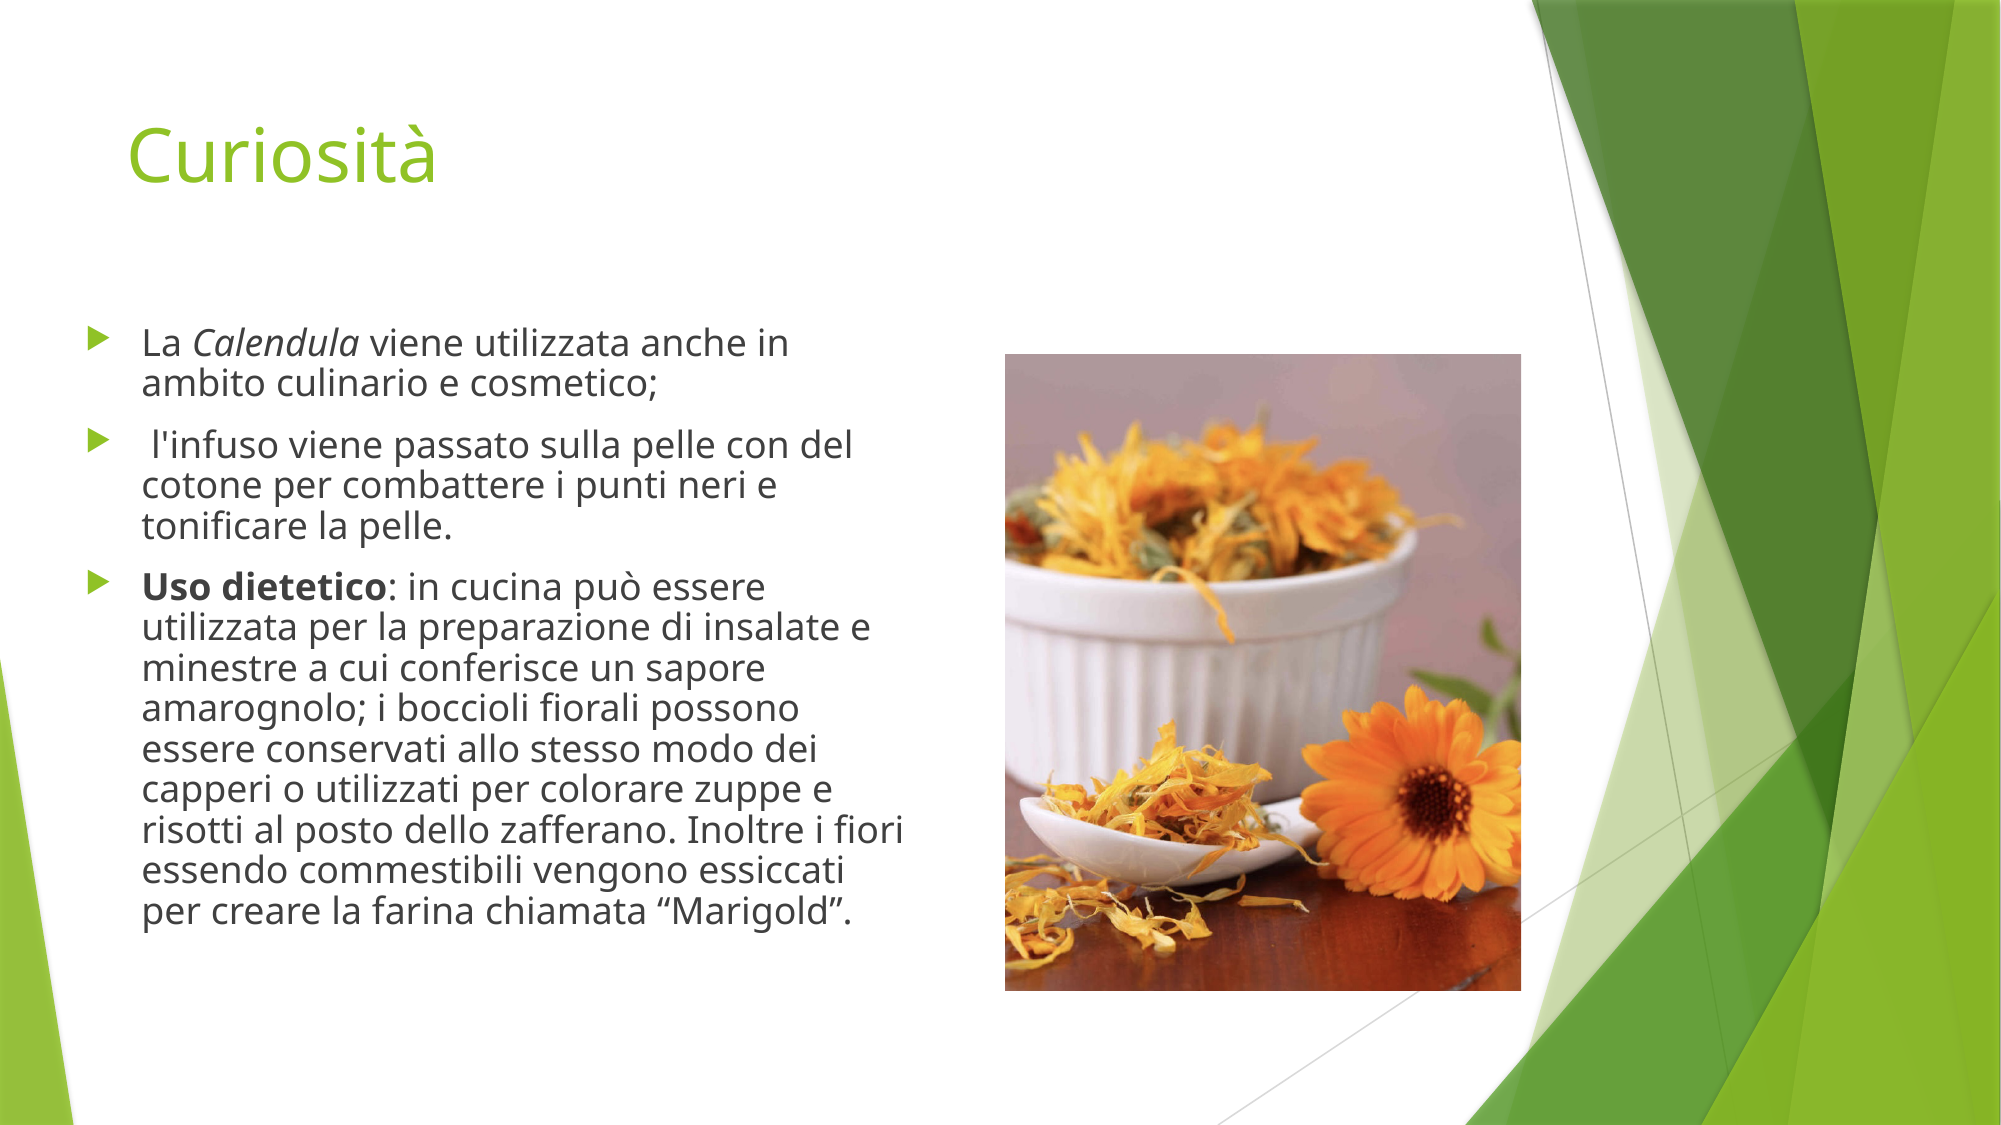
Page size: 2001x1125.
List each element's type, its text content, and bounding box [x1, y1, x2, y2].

list La Calendula viene utilizzata anche in ambito culinario e cosmetico; l'infuso viene passato sulla pelle con del cotone per combattere i punti neri e tonificare la pelle. Uso dietetico: in cucina può essere utilizzata per la preparazione di insalate e minestre a cui conferisce un sapore amarognolo; i boccioli fiorali possono essere conservati allo stesso modo dei capperi o utilizzati per colorare zuppe e risotti al posto dello zafferano. Inoltre i fiori essendo commestibili vengono essiccati per creare la farina chiamata “Marigold”. [70, 316, 927, 954]
title Curiosità [111, 99, 1522, 317]
picture [1004, 353, 1522, 992]
